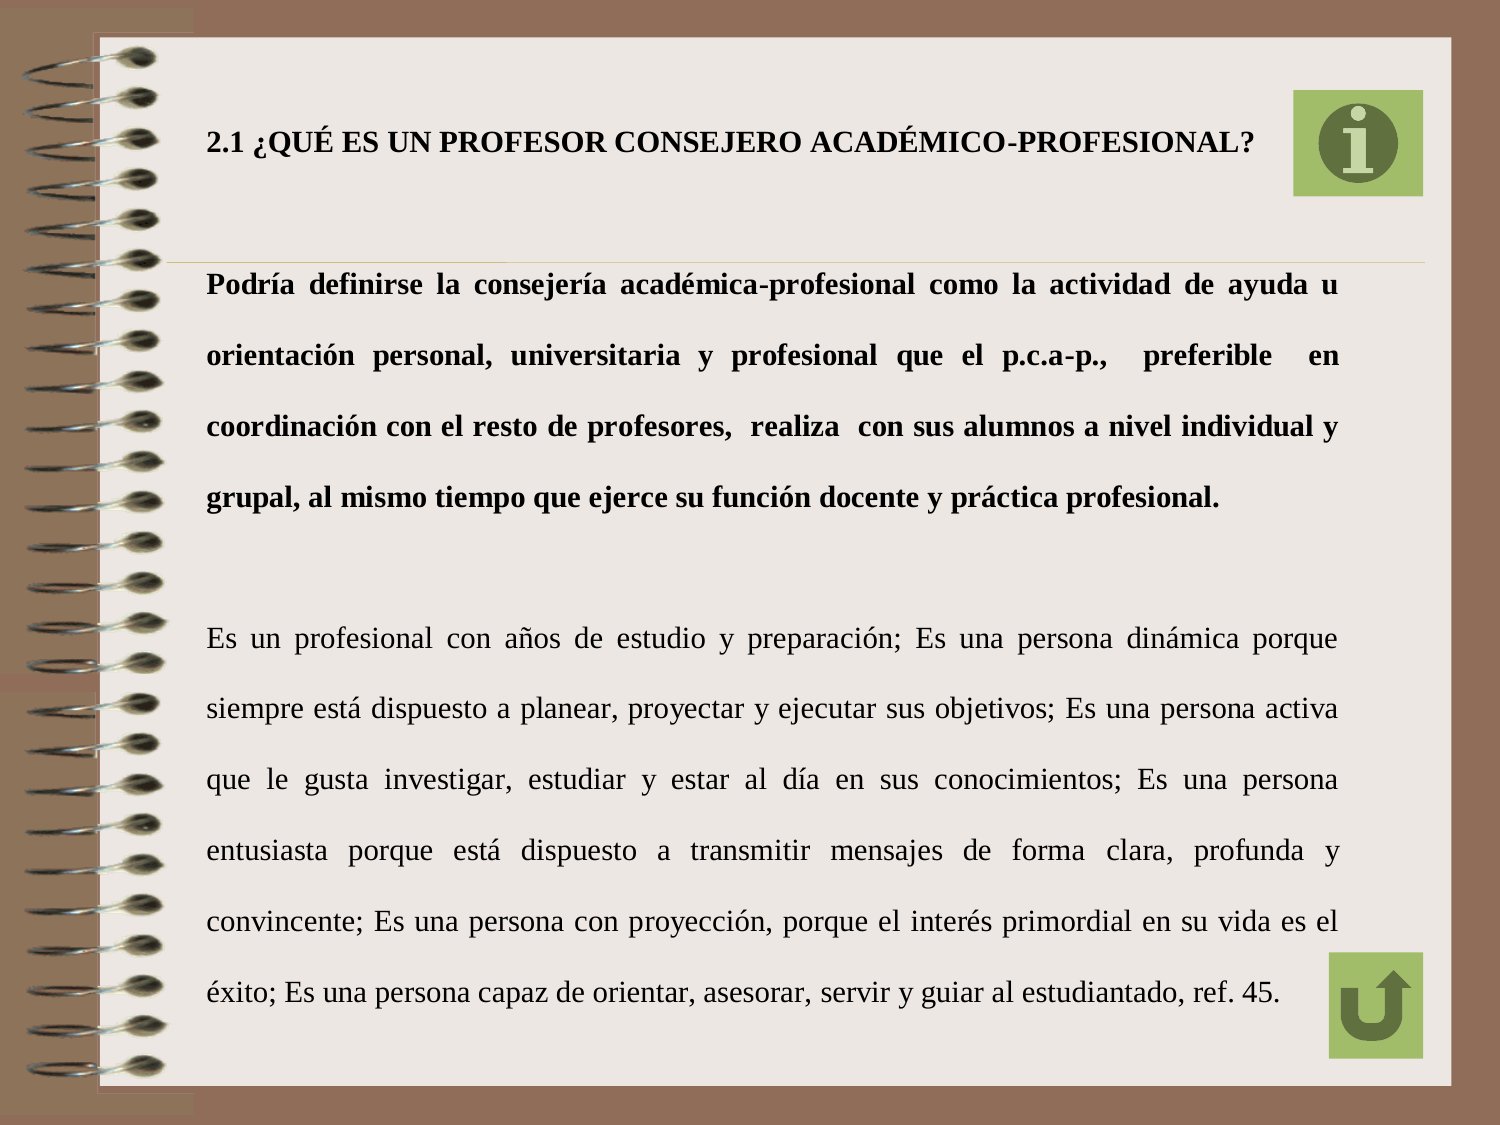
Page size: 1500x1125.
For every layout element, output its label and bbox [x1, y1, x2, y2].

text_box [1344, 129, 1373, 173]
picture [0, 692, 194, 1115]
picture [0, 8, 194, 674]
title [206, 124, 1341, 1046]
text_box [1328, 952, 1424, 1059]
text_box [1350, 106, 1366, 120]
text_box [1293, 90, 1424, 197]
